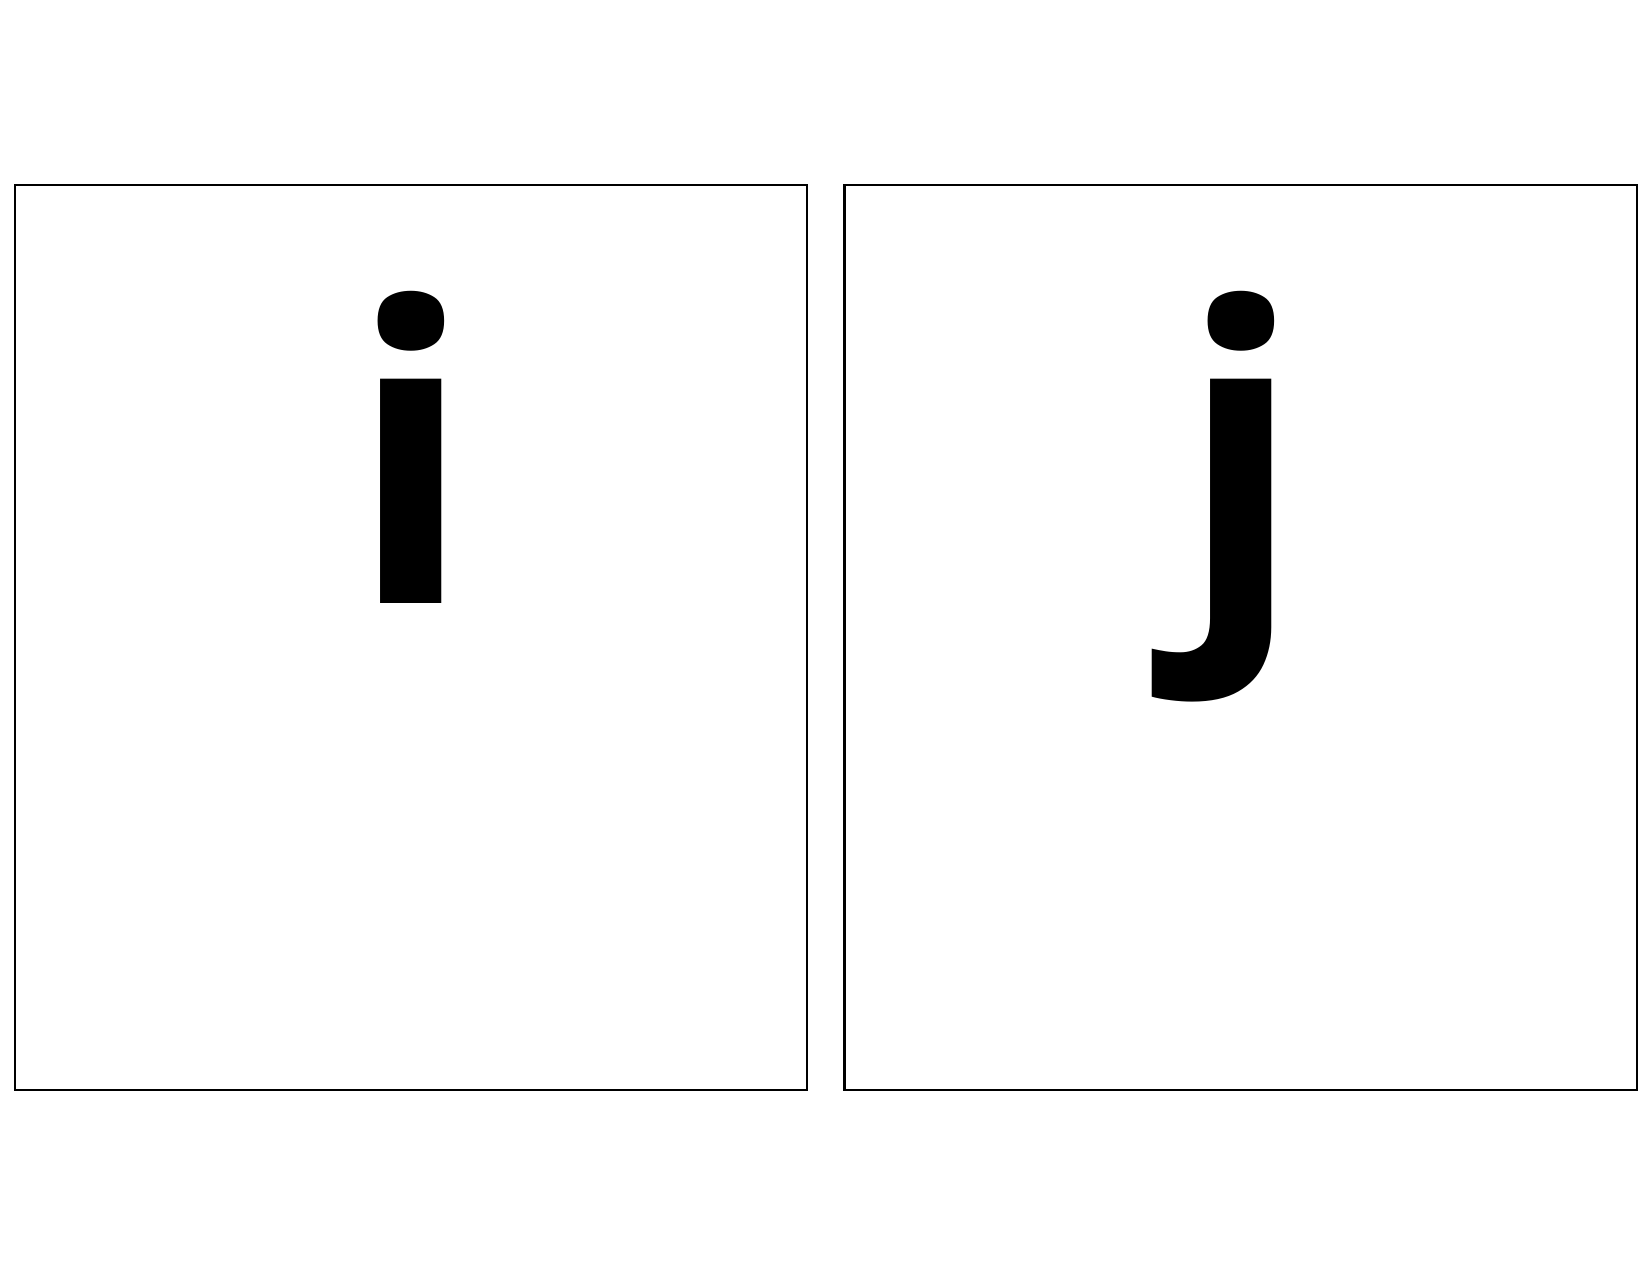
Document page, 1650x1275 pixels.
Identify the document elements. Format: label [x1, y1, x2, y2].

text_box [844, 185, 1637, 1090]
text_box [14, 185, 808, 1090]
